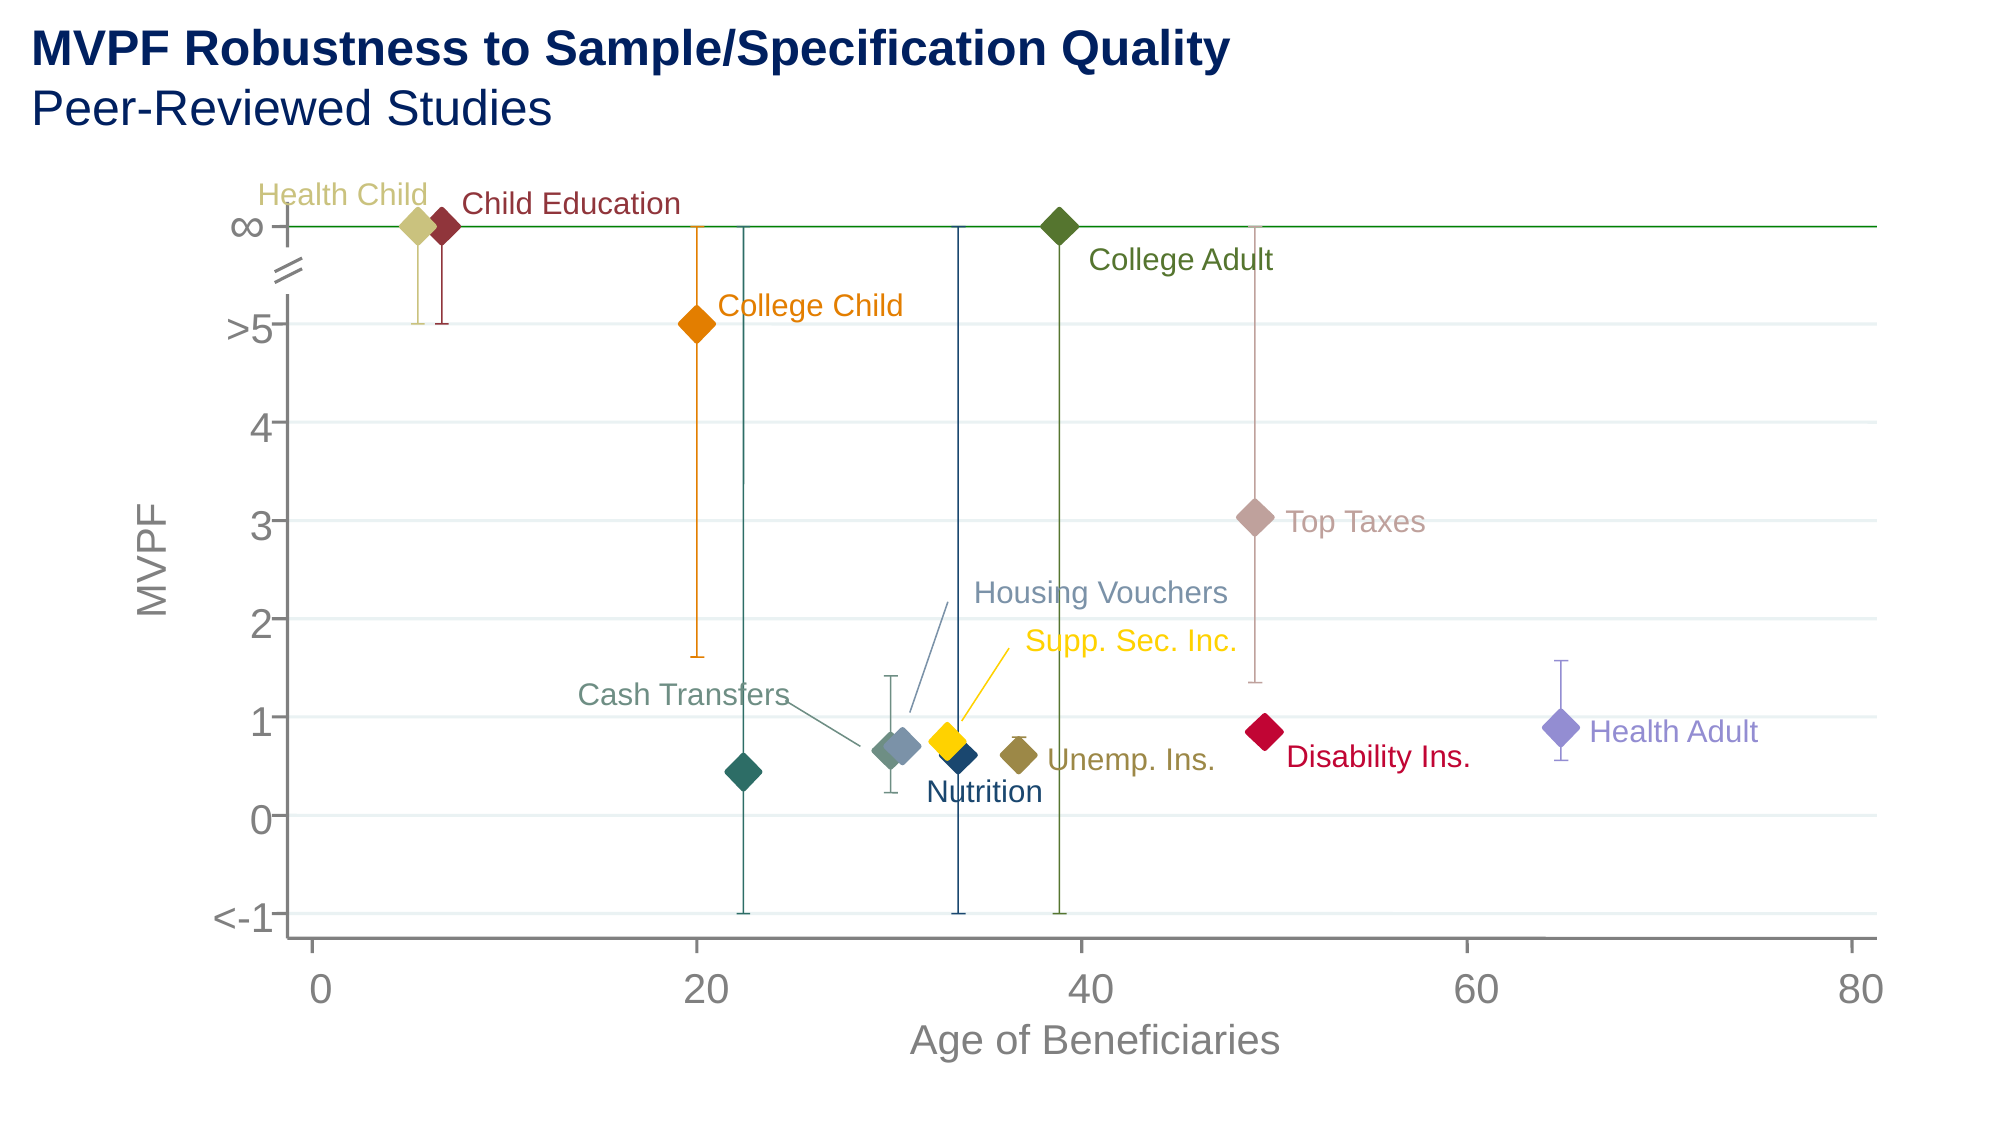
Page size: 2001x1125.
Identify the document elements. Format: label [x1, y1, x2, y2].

text_box [31, 0, 1901, 1125]
